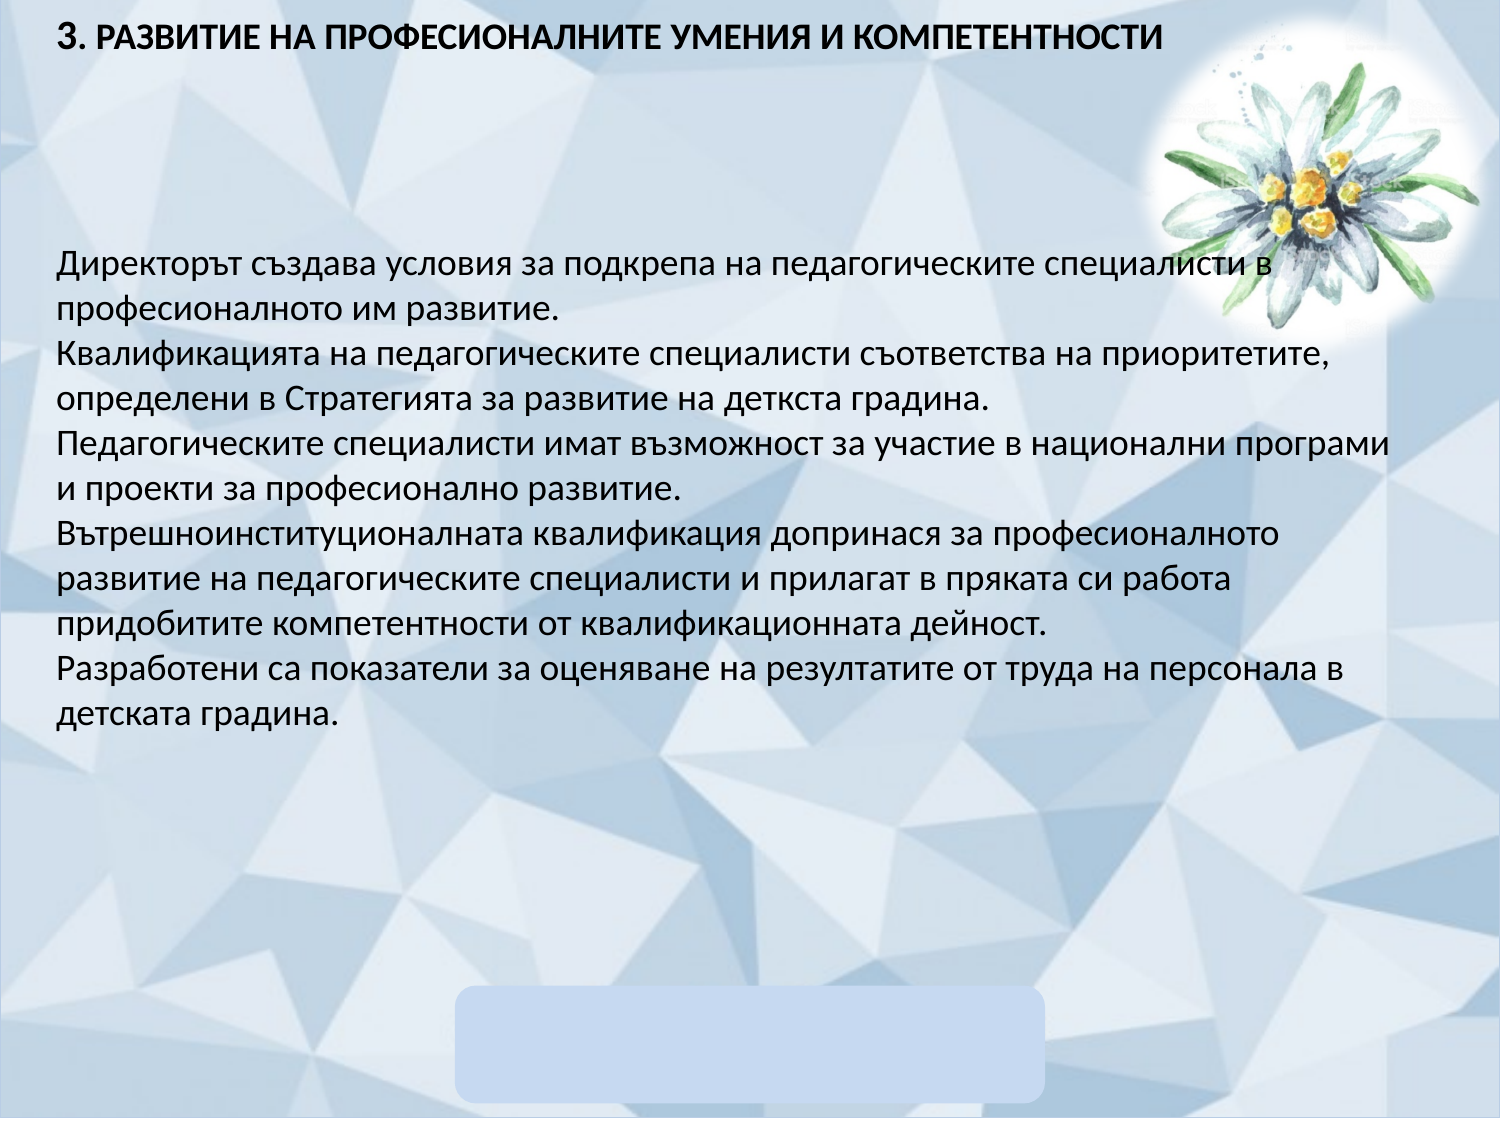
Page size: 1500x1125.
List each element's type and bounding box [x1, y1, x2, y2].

picture [1124, 0, 1500, 368]
list [0, 0, 1500, 1119]
